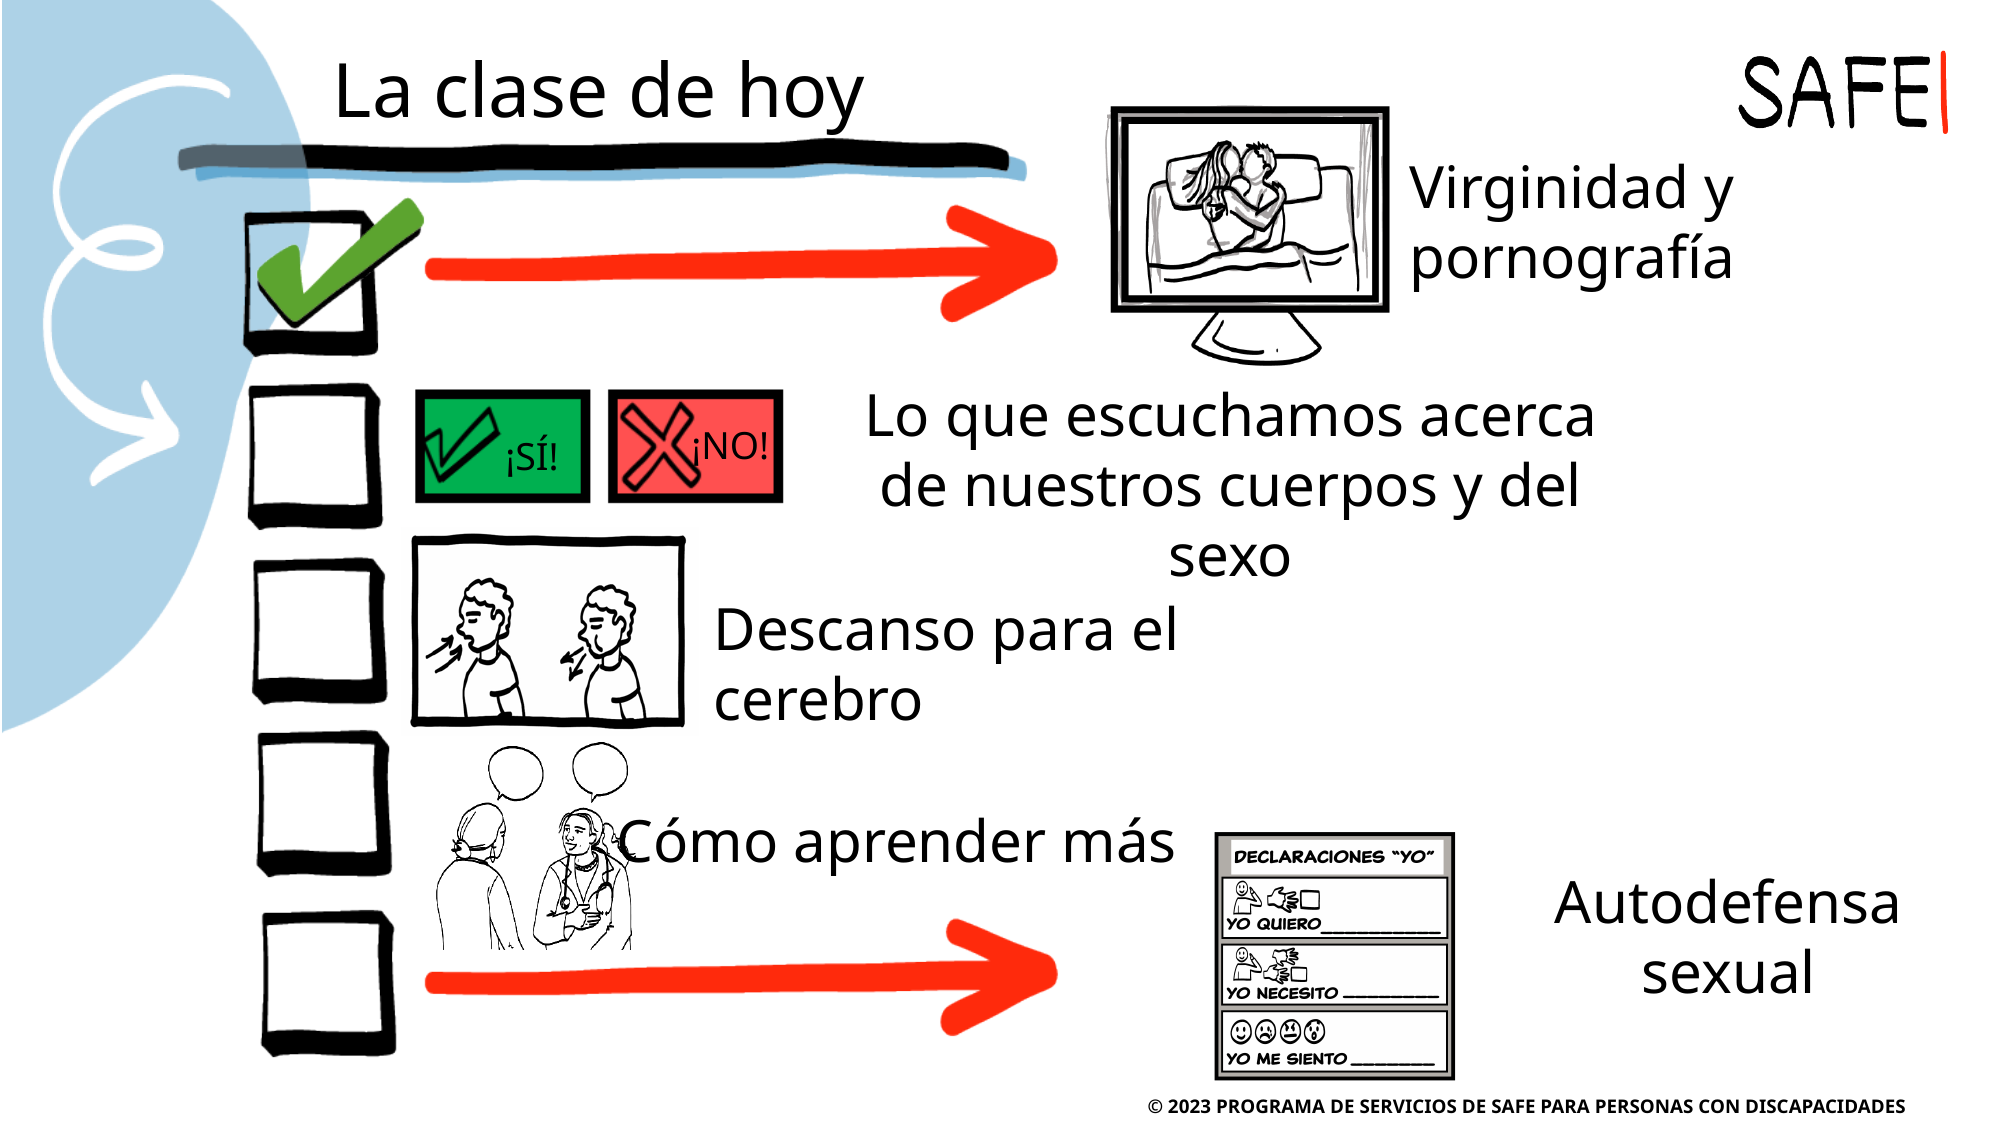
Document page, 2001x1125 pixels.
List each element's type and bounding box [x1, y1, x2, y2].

text_box [2, 0, 1998, 1125]
picture [225, 170, 464, 375]
picture [1089, 826, 1561, 1092]
text_box [410, 376, 797, 521]
text_box [318, 35, 1106, 233]
picture [1729, 47, 1955, 137]
